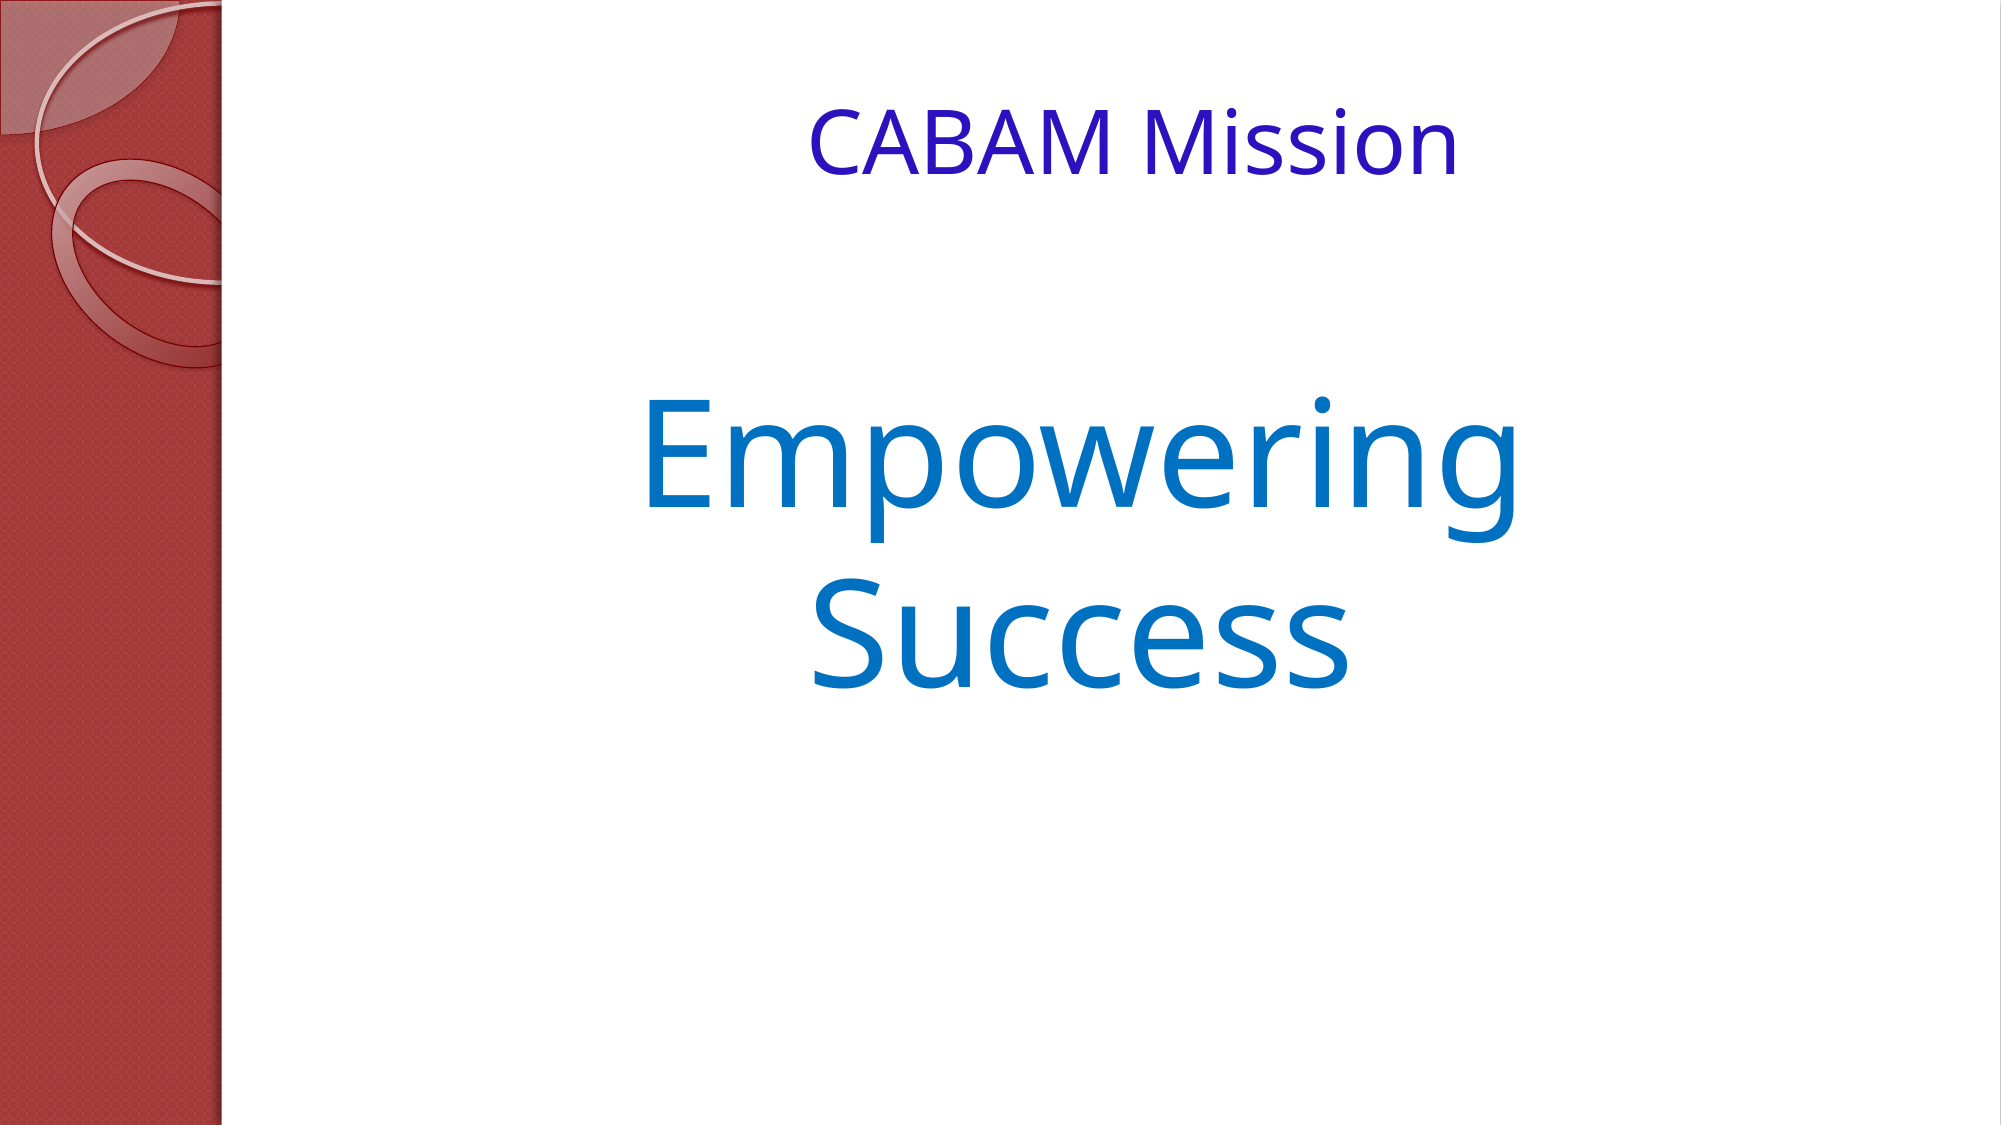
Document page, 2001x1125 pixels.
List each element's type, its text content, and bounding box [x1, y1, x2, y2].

title CABAM Mission [313, 45, 1954, 233]
list Empowering Success [437, 350, 1725, 1075]
